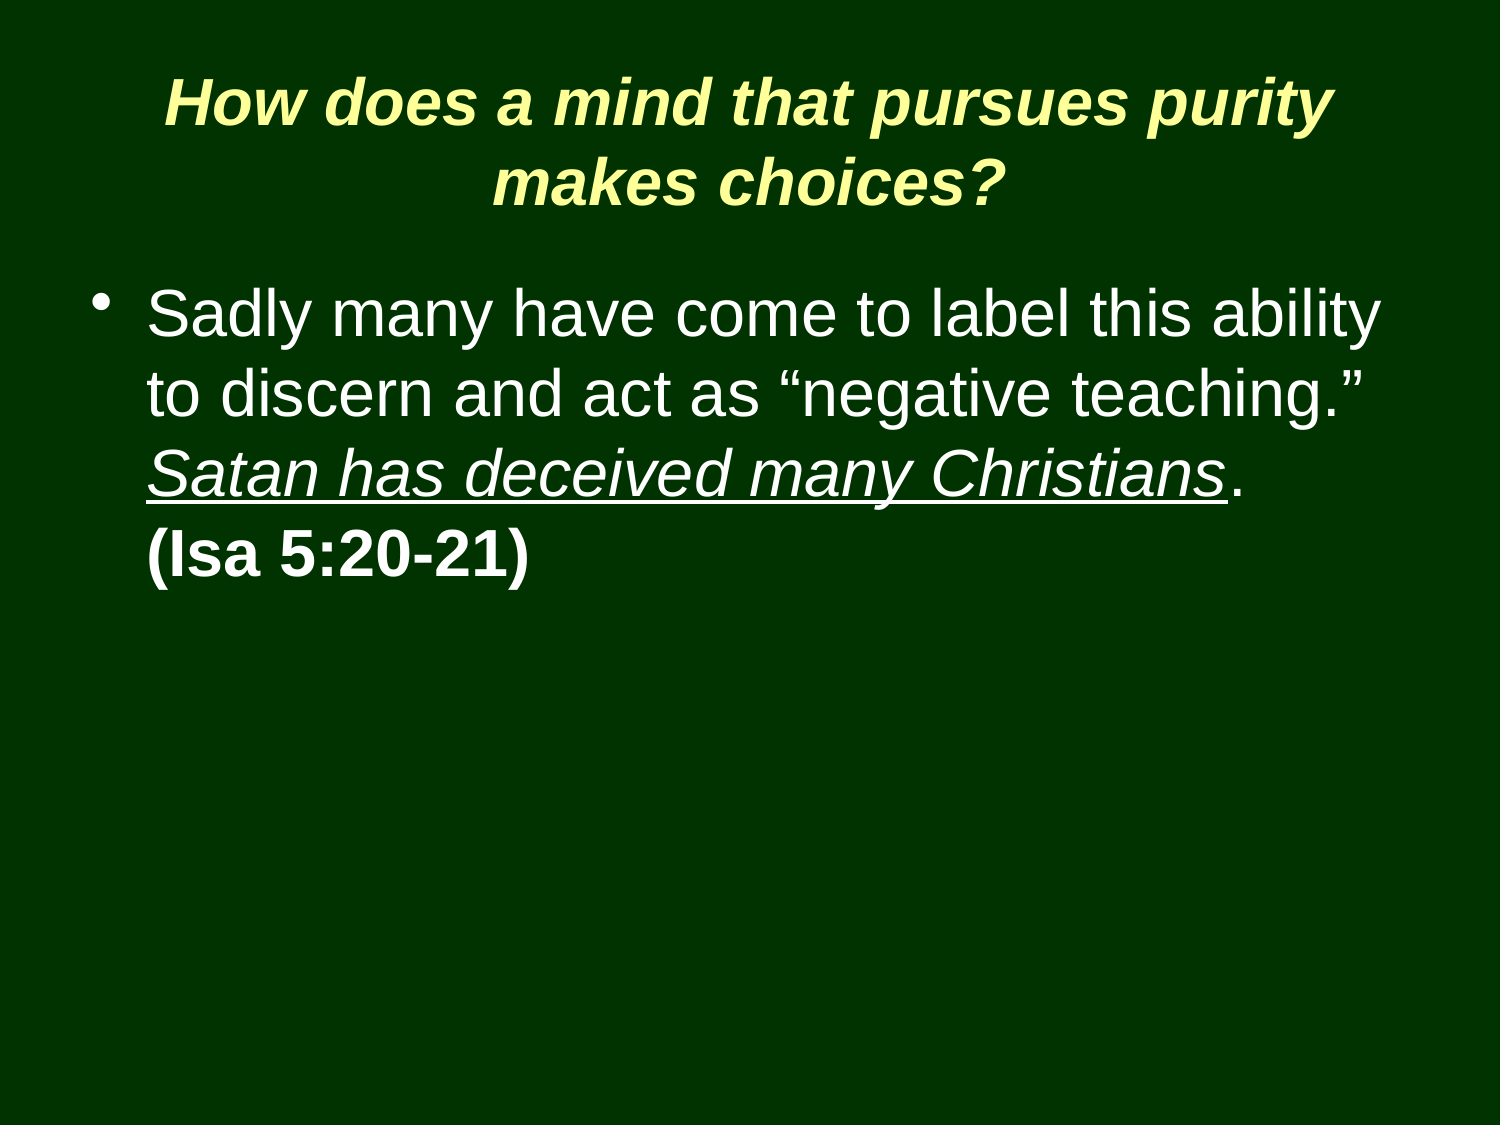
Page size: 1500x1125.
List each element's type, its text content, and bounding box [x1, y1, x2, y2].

title How does a mind that pursues purity makes choices? [75, 45, 1425, 233]
list Sadly many have come to label this ability to discern and act as “negative teaching.” Satan has deceived many Christians. (Isa 5:20-21) [75, 262, 1425, 1005]
